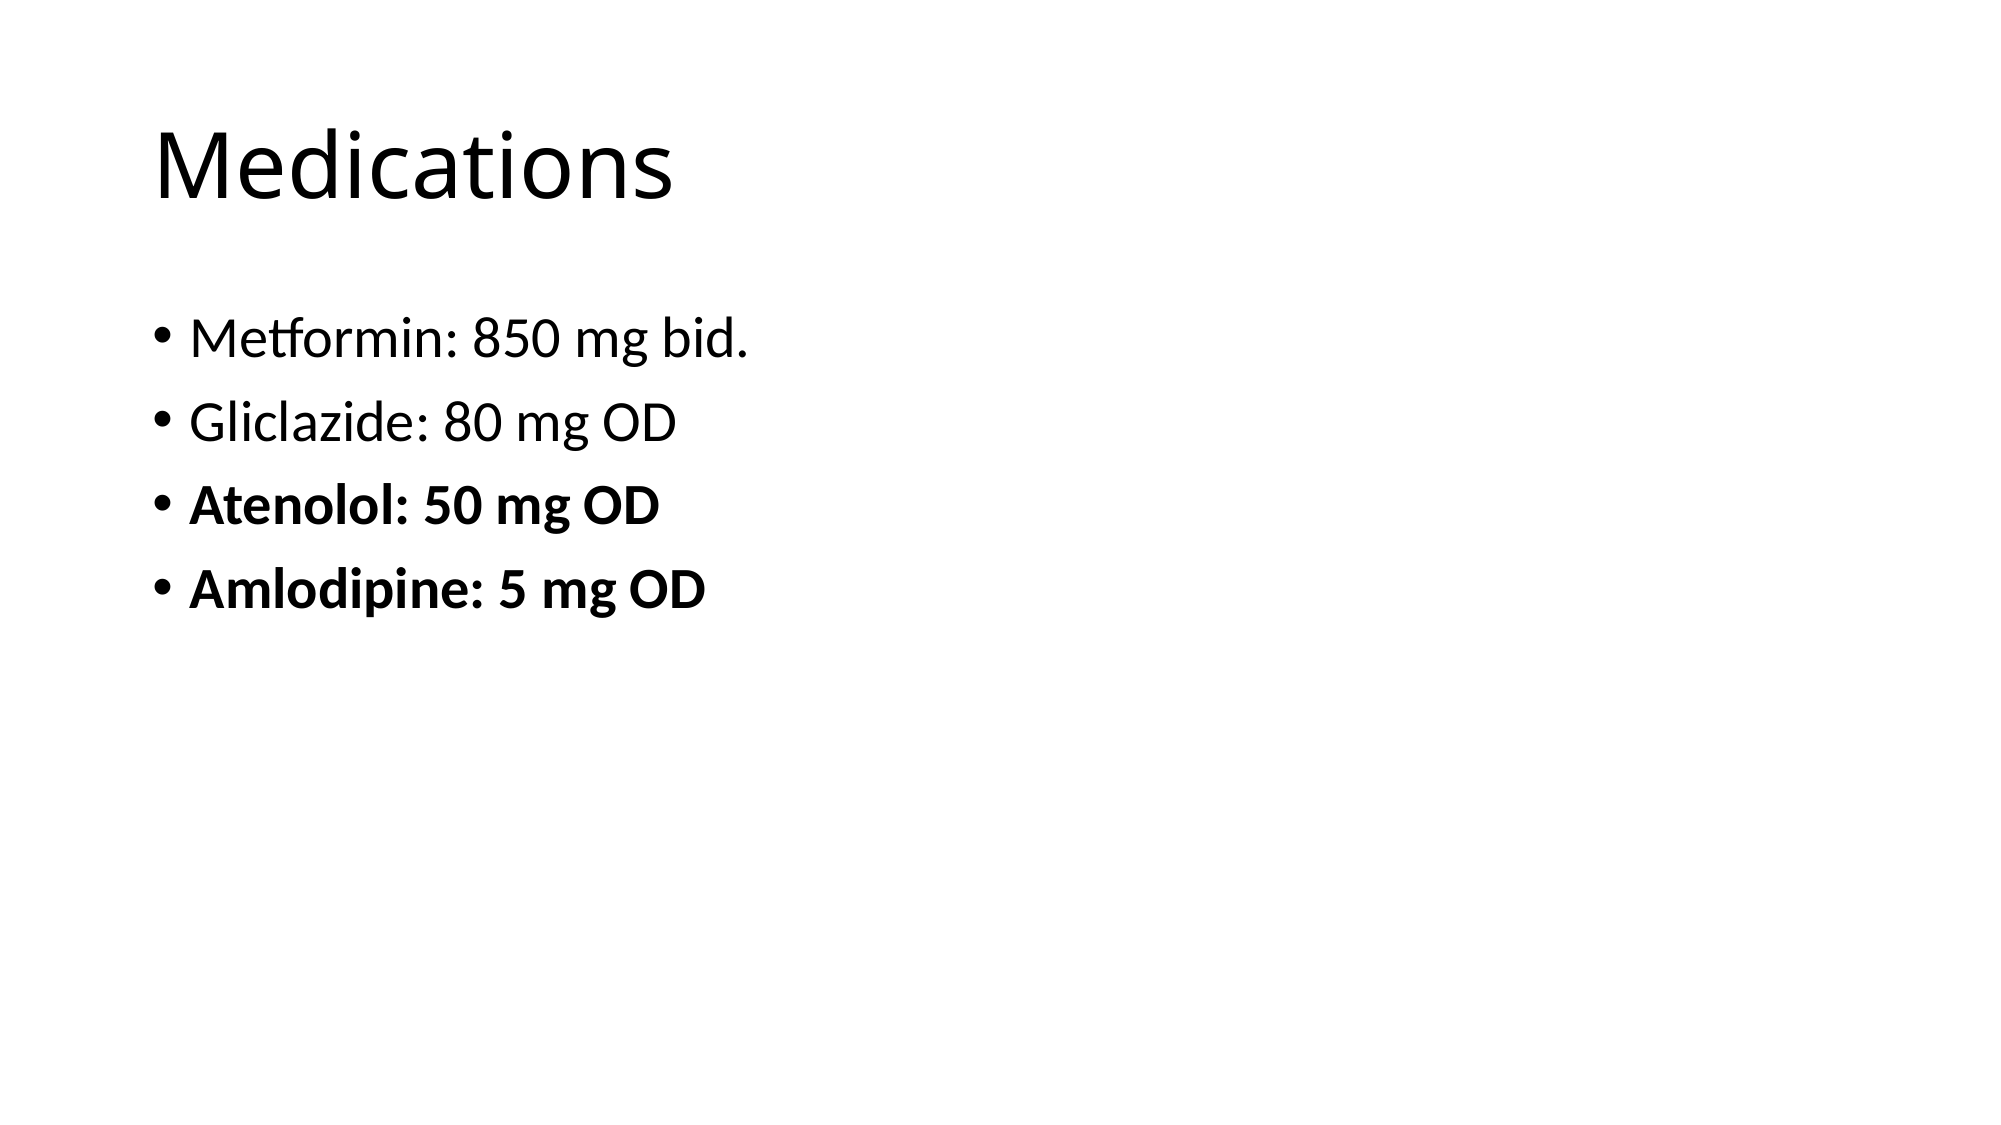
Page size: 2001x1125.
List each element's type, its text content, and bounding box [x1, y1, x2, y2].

title Medications [137, 59, 1863, 278]
list Metformin: 850 mg bid. Gliclazide: 80 mg OD Atenolol: 50 mg OD Amlodipine: 5 mg OD [137, 299, 1863, 1014]
